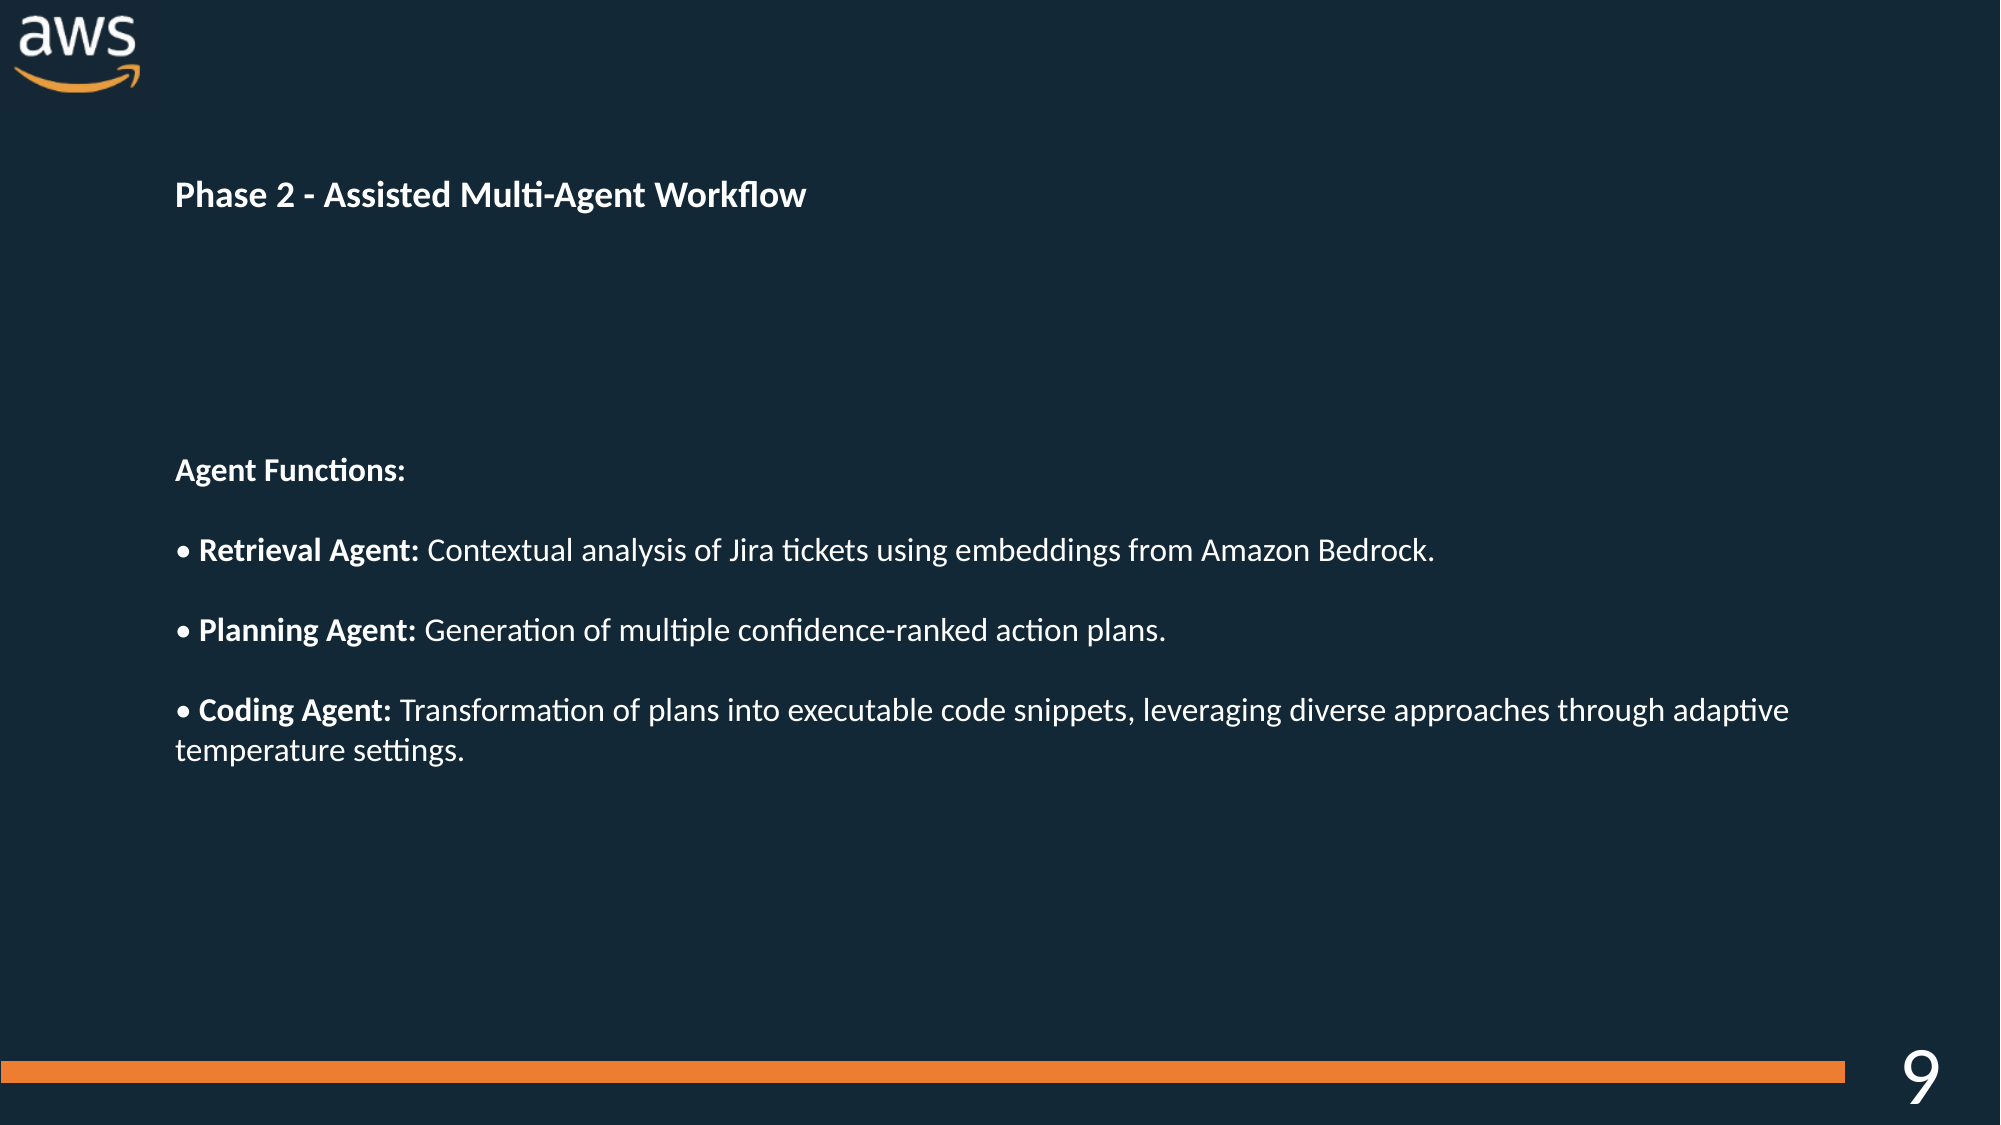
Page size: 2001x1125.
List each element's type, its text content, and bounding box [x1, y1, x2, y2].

text_box Agent Functions: • Retrieval Agent: Contextual analysis of Jira tickets using embeddings from Amazon Bedrock. • Planning Agent: Generation of multiple confidence-ranked action plans. • Coding Agent: Transformation of plans into executable code snippets, leveraging diverse approaches through adaptive temperature settings. [160, 395, 1840, 775]
text_box 9 [1884, 1014, 1957, 1125]
text_box Phase 2 - Assisted Multi-Agent Workflow [160, 162, 1180, 222]
picture [1, 1, 158, 110]
text_box [1, 1061, 1845, 1083]
